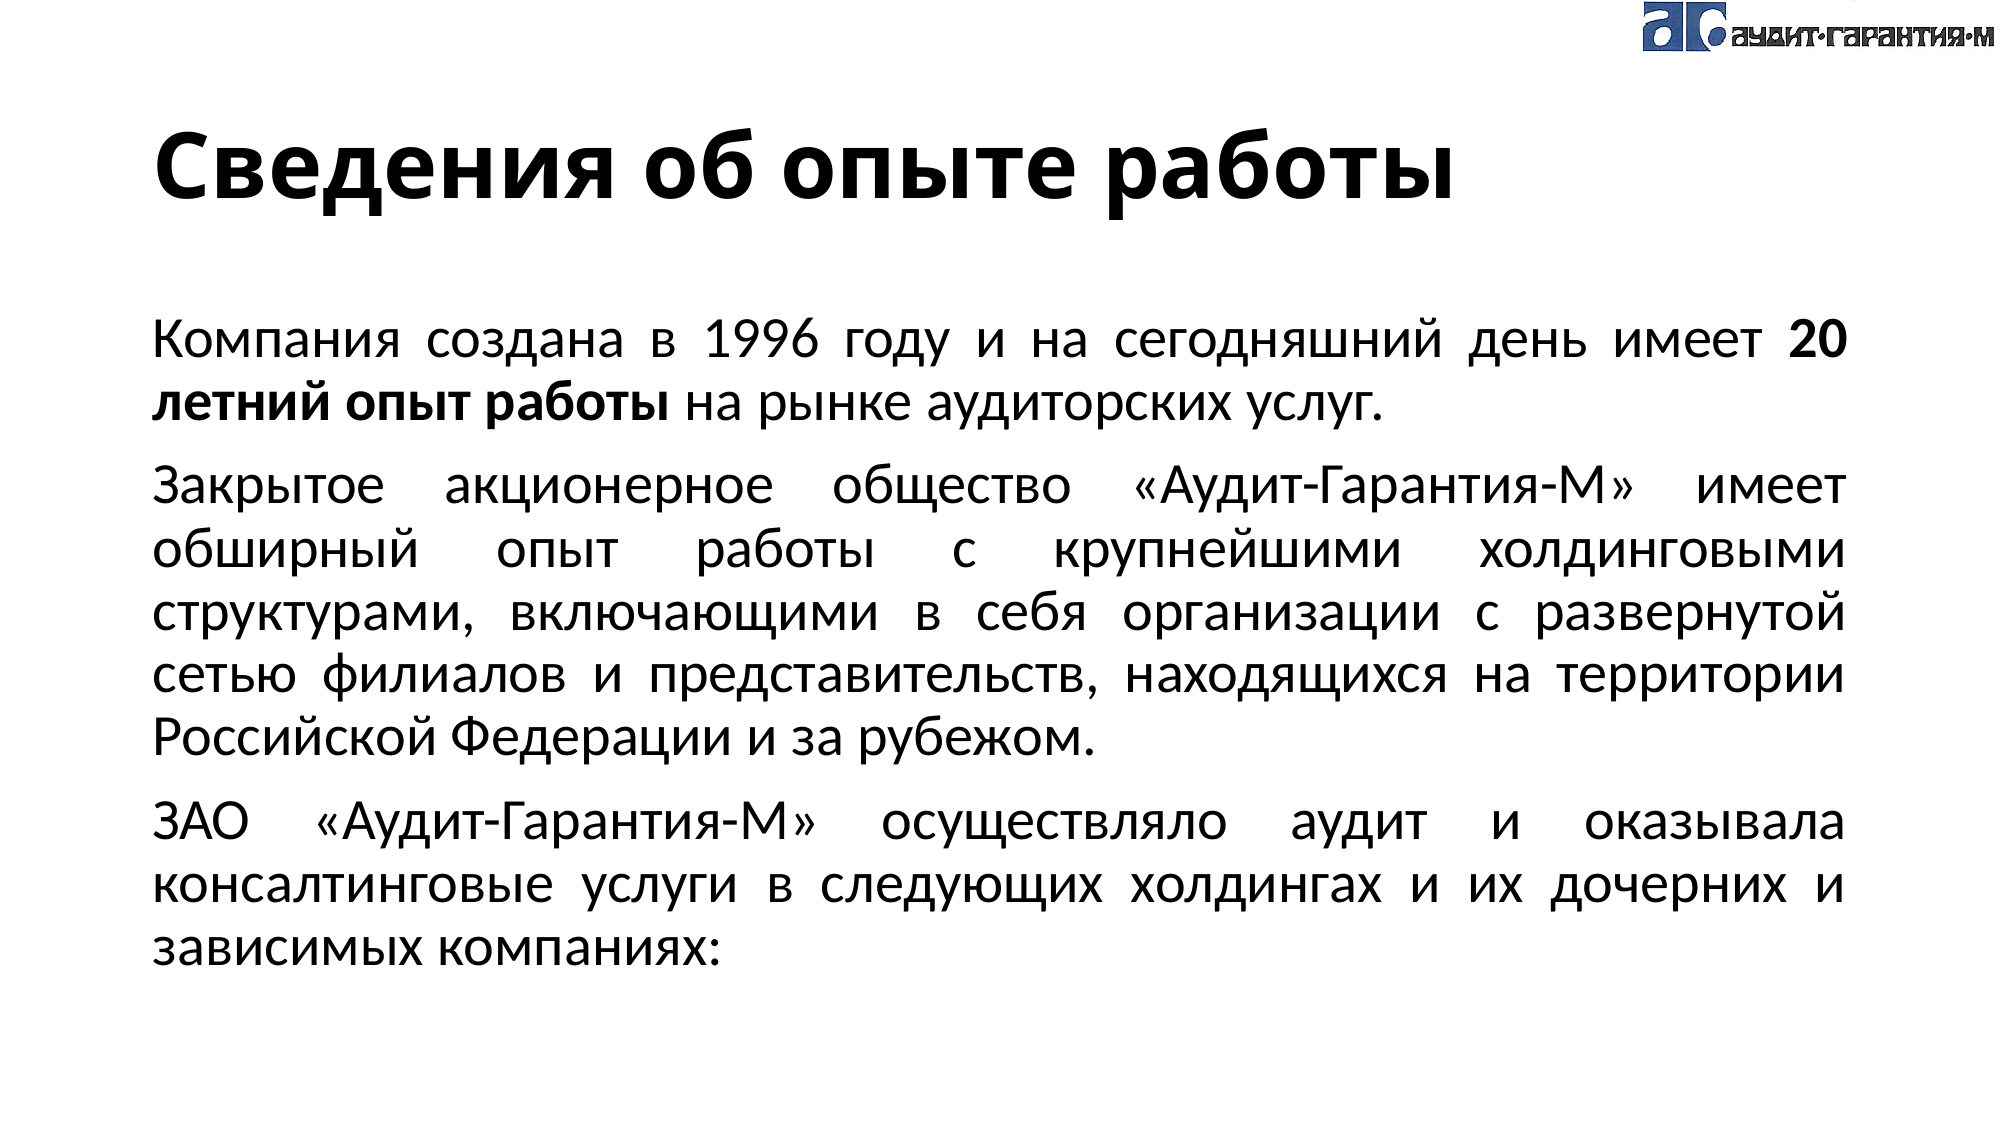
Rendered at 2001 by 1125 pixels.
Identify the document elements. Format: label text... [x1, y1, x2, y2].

list Компания создана в 1996 году и на сегодняшний день имеет 20 летний опыт работы на рынке аудиторских услуг. Закрытое акционерное общество «Аудит-Гарантия-М» имеет обширный опыт работы с крупнейшими холдинговыми структурами, включающими в себя организации с развернутой сетью филиалов и представительств, находящихся на территории Российской Федерации и за рубежом. ЗАО «Аудит-Гарантия-М» осуществляло аудит и оказывала консалтинговые услуги в следующих холдингах и их дочерних и зависимых компаниях: [137, 299, 1863, 1014]
title Сведения об опыте работы [137, 59, 1863, 278]
picture [1633, 0, 2000, 58]
